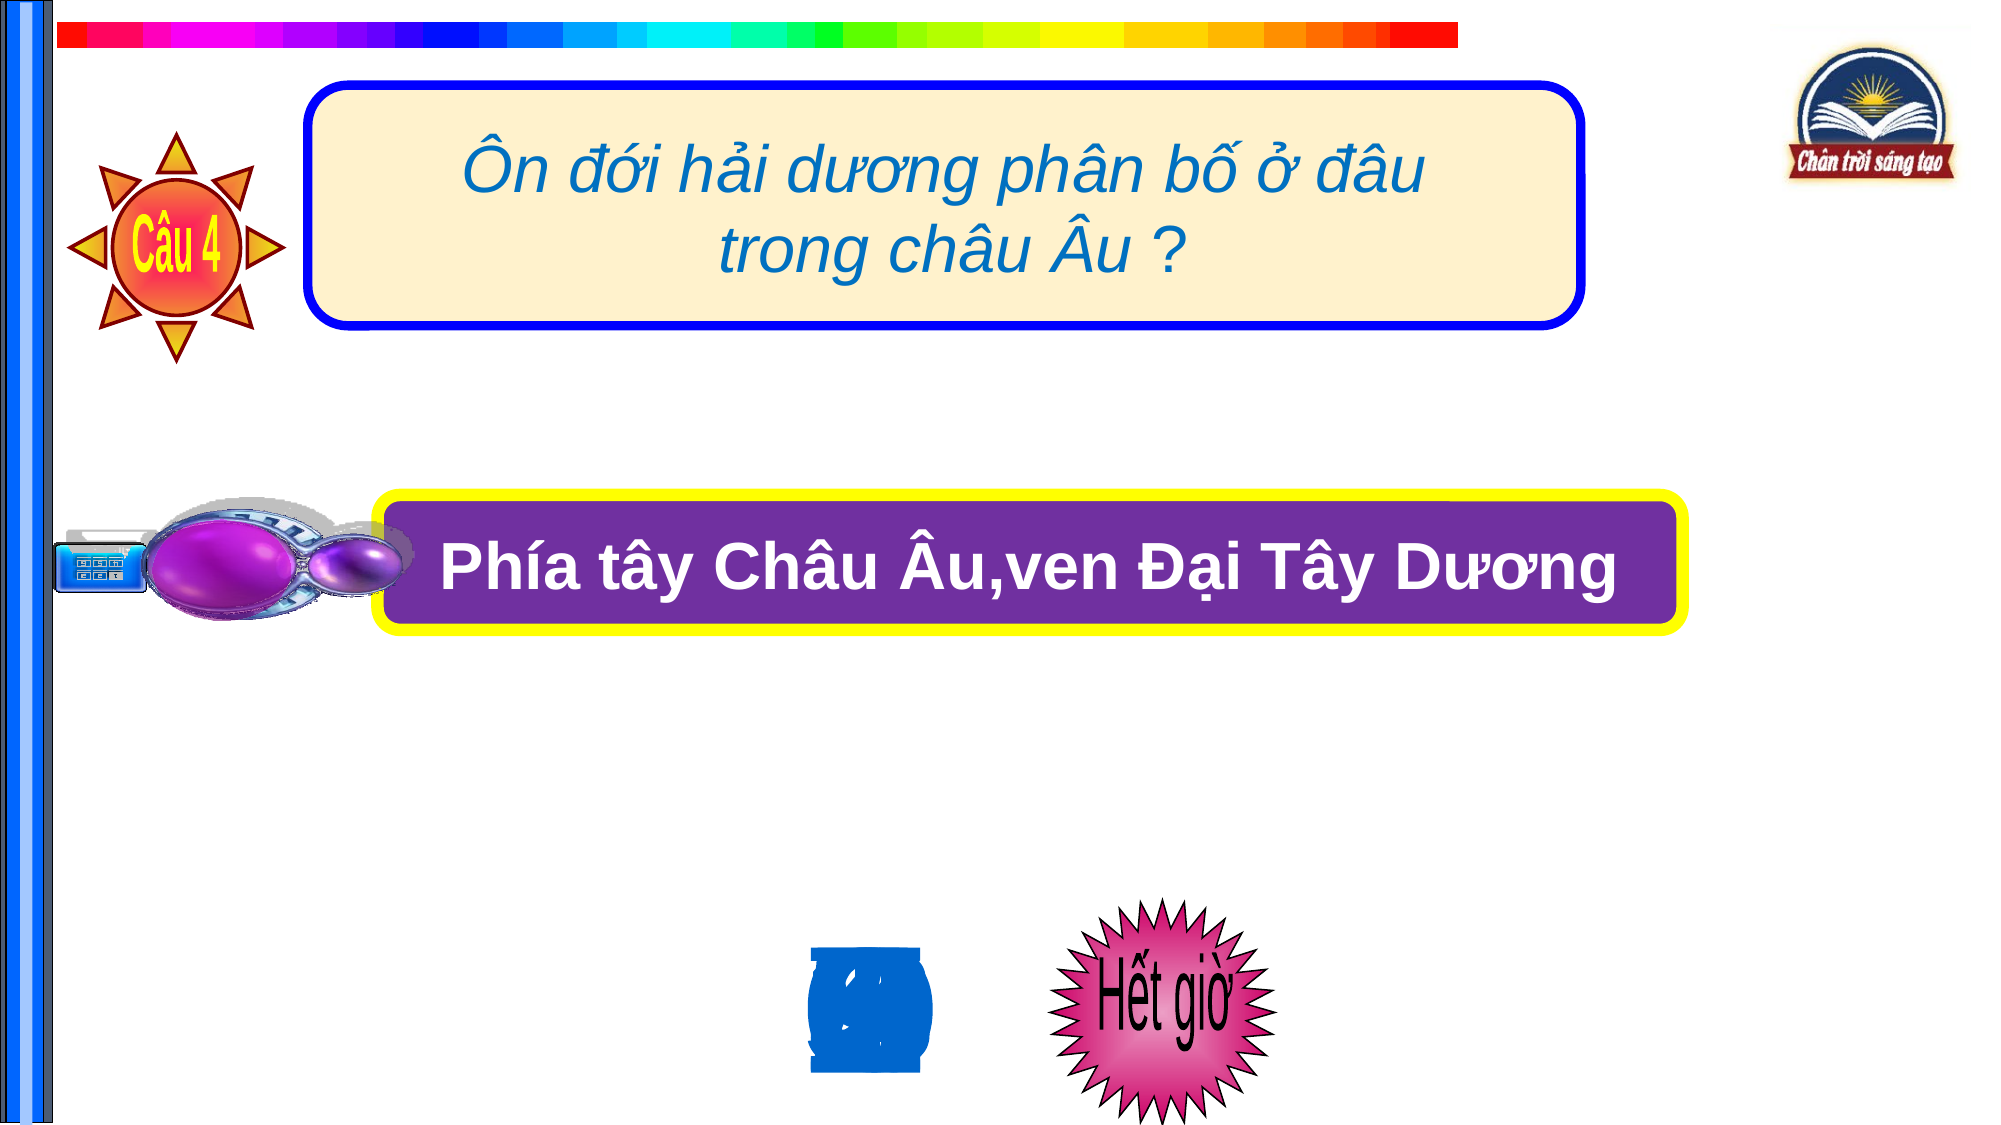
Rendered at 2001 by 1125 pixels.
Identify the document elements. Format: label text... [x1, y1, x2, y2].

text_box [213, 168, 252, 209]
text_box [213, 286, 252, 328]
text_box [247, 228, 283, 268]
text_box [70, 228, 106, 268]
text_box [158, 135, 195, 173]
text_box [112, 179, 241, 316]
text_box [101, 168, 140, 209]
text_box [101, 286, 140, 328]
picture [52, 509, 403, 620]
text_box Phía tây Châu Âu,ven Đại Tây Dương [381, 494, 1683, 630]
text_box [0, 0, 53, 1125]
text_box [158, 322, 195, 361]
picture [57, 22, 616, 48]
picture [648, 22, 1458, 48]
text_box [1049, 899, 1275, 1125]
text_box Ôn đới hải dương phân bố ở đâu trong châu Âu ? [307, 85, 1581, 326]
picture [1770, 24, 1971, 201]
